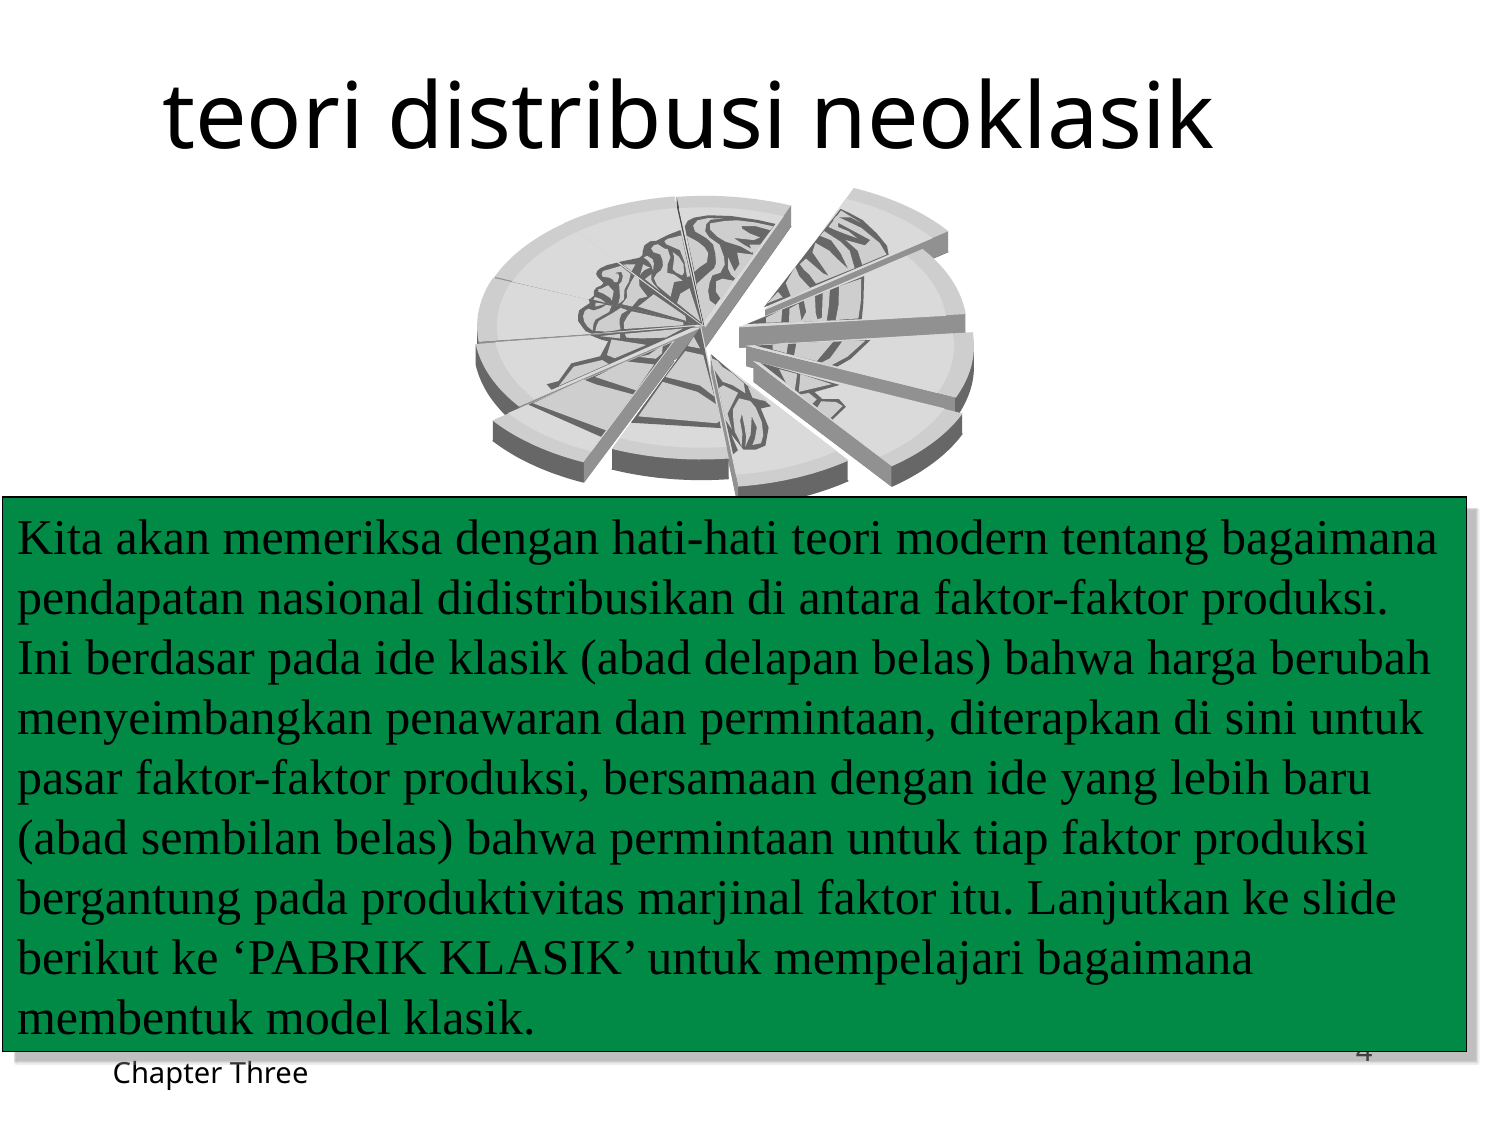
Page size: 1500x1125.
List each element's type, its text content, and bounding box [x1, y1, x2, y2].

text_box teori distribusi neoklasik [147, 49, 1232, 175]
picture [474, 187, 976, 508]
text_box Kita akan memeriksa dengan hati-hati teori modern tentang bagaimana pendapatan nasional didistribusikan di antara faktor-faktor produksi. Ini berdasar pada ide klasik (abad delapan belas) bahwa harga berubah menyeimbangkan penawaran dan permintaan, diterapkan di sini untuk pasar faktor-faktor produksi, bersamaan dengan ide yang lebih baru (abad sembilan belas) bahwa permintaan untuk tiap faktor produksi bergantung pada produktivitas marjinal faktor itu. Lanjutkan ke slide berikut ke ‘PABRIK KLASIK’ untuk mempelajari bagaimana membentuk model klasik. [2, 496, 1467, 1052]
